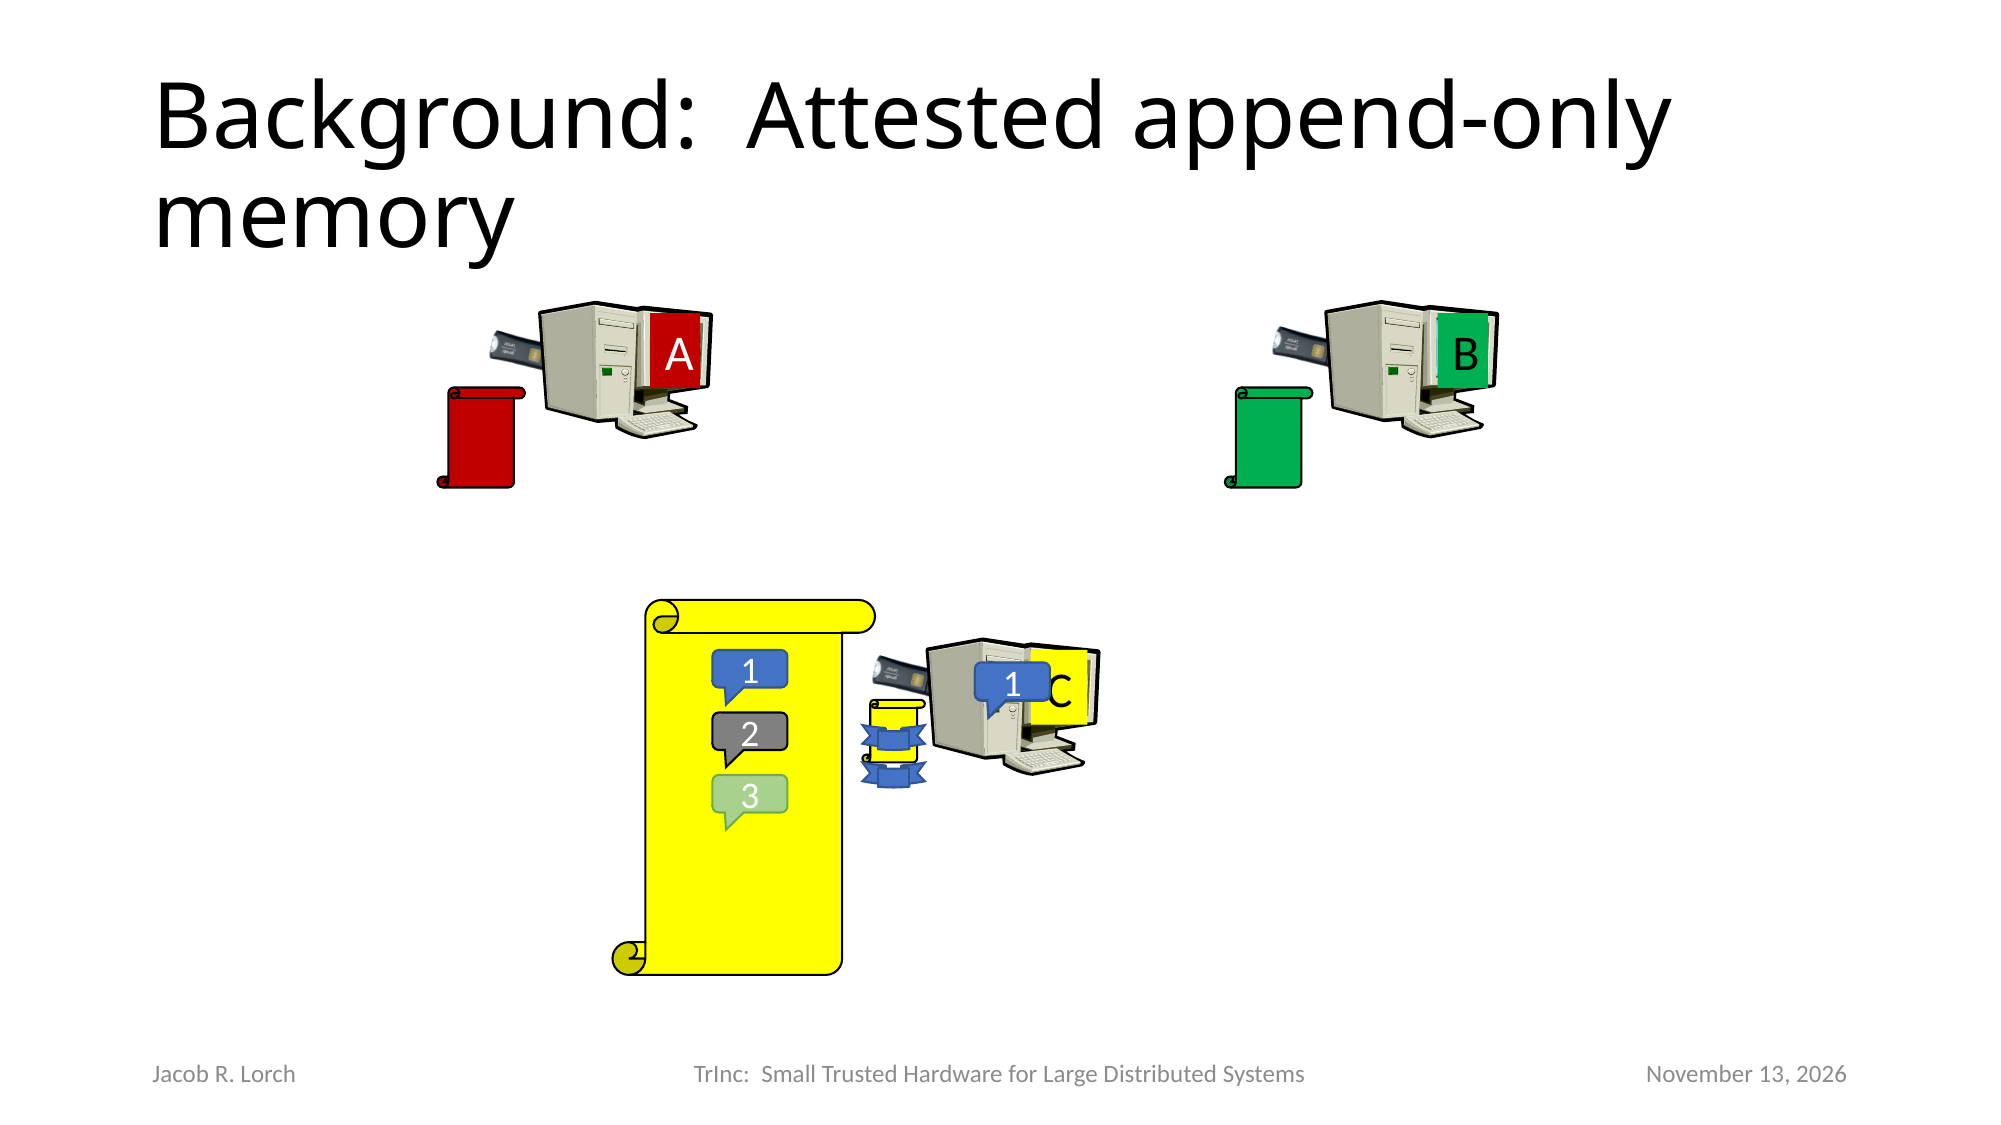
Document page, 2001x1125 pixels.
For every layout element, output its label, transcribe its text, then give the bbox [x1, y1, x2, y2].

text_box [924, 637, 1102, 776]
slide_number Jacob R. Lorch [137, 1042, 588, 1103]
text_box [1223, 386, 1314, 489]
picture [1271, 299, 1500, 439]
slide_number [1412, 1042, 1863, 1103]
picture [871, 655, 924, 696]
footer TrInc: Small Trusted Hardware for Large Distributed Systems [662, 1042, 1338, 1103]
picture [488, 300, 714, 439]
text_box [611, 598, 877, 976]
text_box 1 [711, 648, 789, 708]
text_box [436, 386, 527, 489]
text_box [862, 699, 925, 788]
text_box 3 [711, 773, 789, 832]
text_box 2 [711, 711, 789, 770]
title Background: Attested append-only memory [137, 59, 1863, 278]
